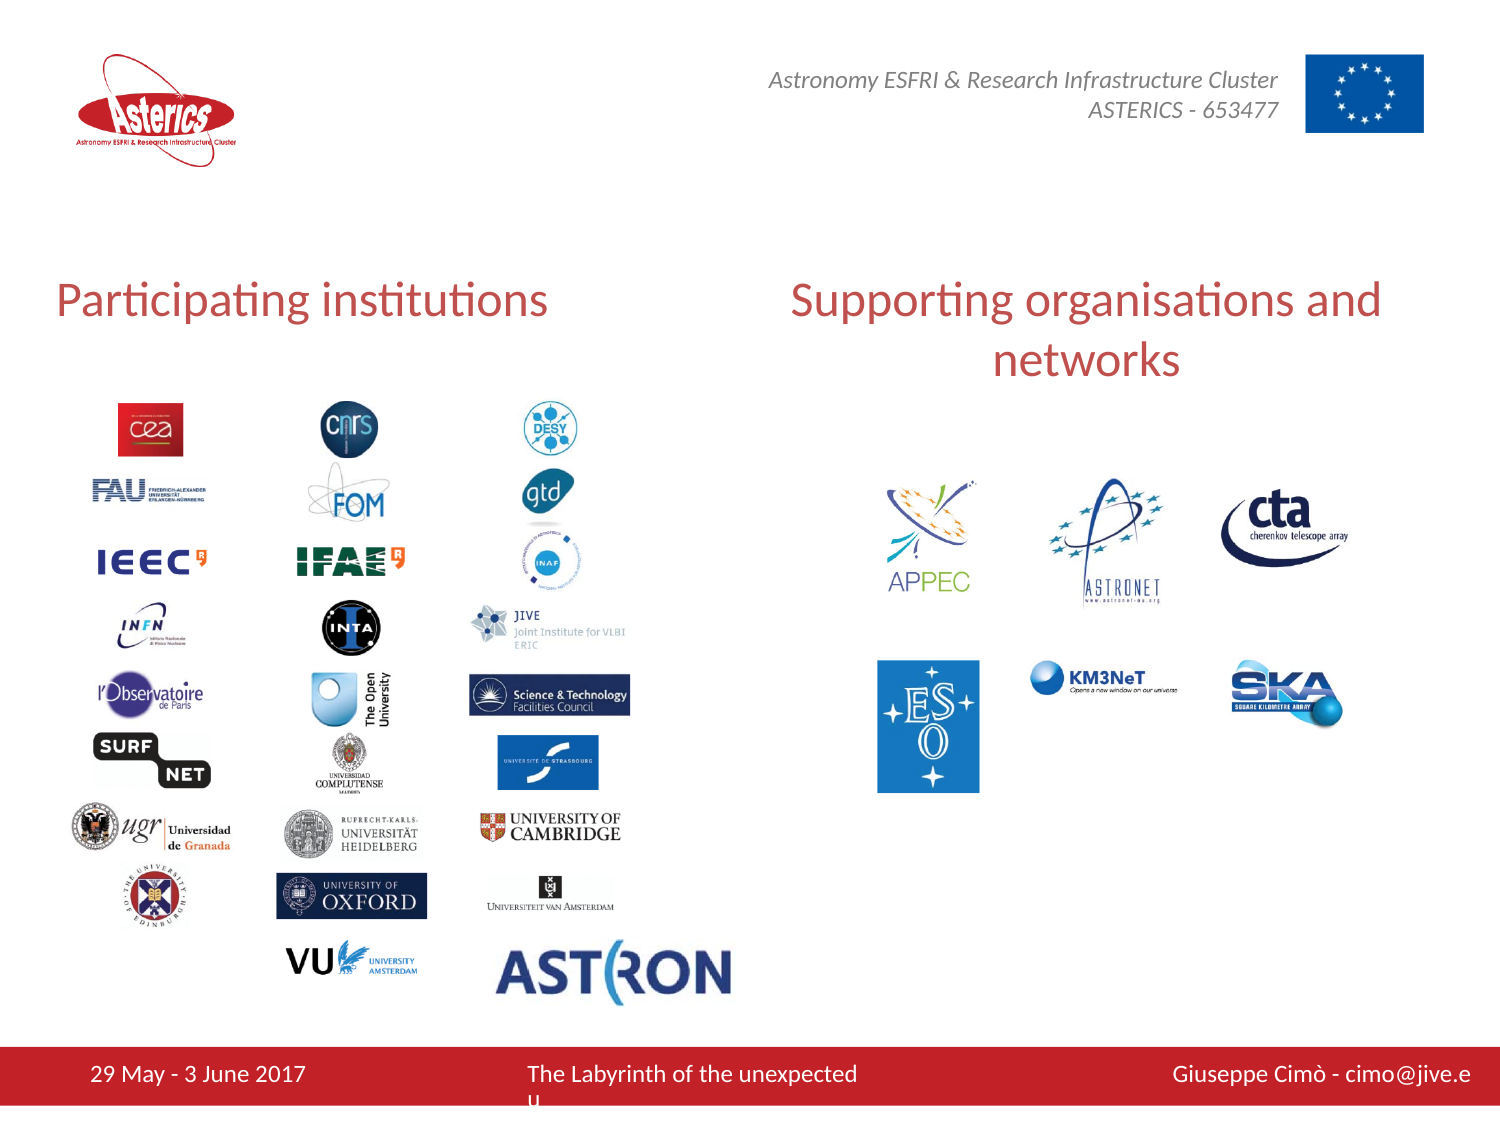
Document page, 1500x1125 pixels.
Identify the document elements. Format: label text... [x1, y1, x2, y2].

picture [64, 396, 745, 1013]
picture [1306, 55, 1423, 133]
picture [76, 54, 236, 167]
text_box Participating institutions [41, 259, 690, 335]
text_box Supporting organisations and networks [690, 259, 1483, 395]
footer The Labyrinth of the unexpected Giuseppe Cimò - cimo@jive.eu [512, 1042, 1500, 1103]
picture [867, 467, 1356, 801]
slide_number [75, 1042, 425, 1103]
